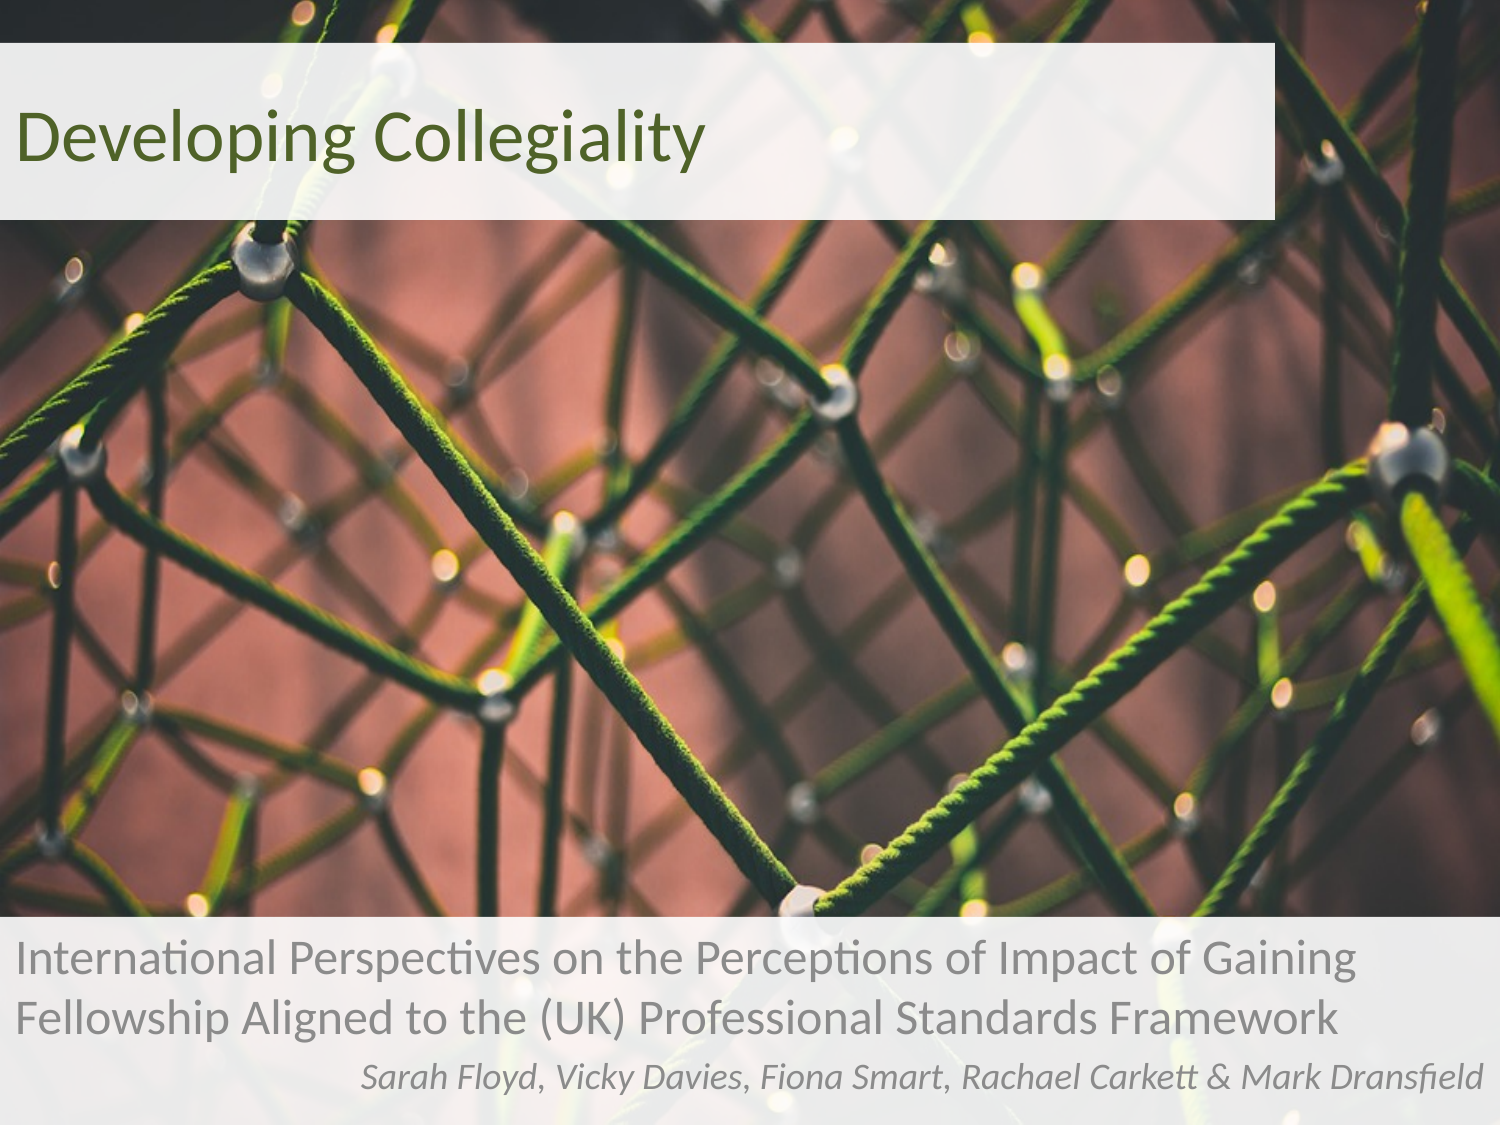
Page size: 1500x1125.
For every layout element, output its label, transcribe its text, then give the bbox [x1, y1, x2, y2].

title Developing Collegiality [0, 42, 1275, 220]
subtitle International Perspectives on the Perceptions of Impact of Gaining Fellowship Aligned to the (UK) Professional Standards Framework Sarah Floyd, Vicky Davies, Fiona Smart, Rachael Carkett & Mark Dransfield [0, 916, 1500, 1125]
picture [0, 0, 1500, 916]
